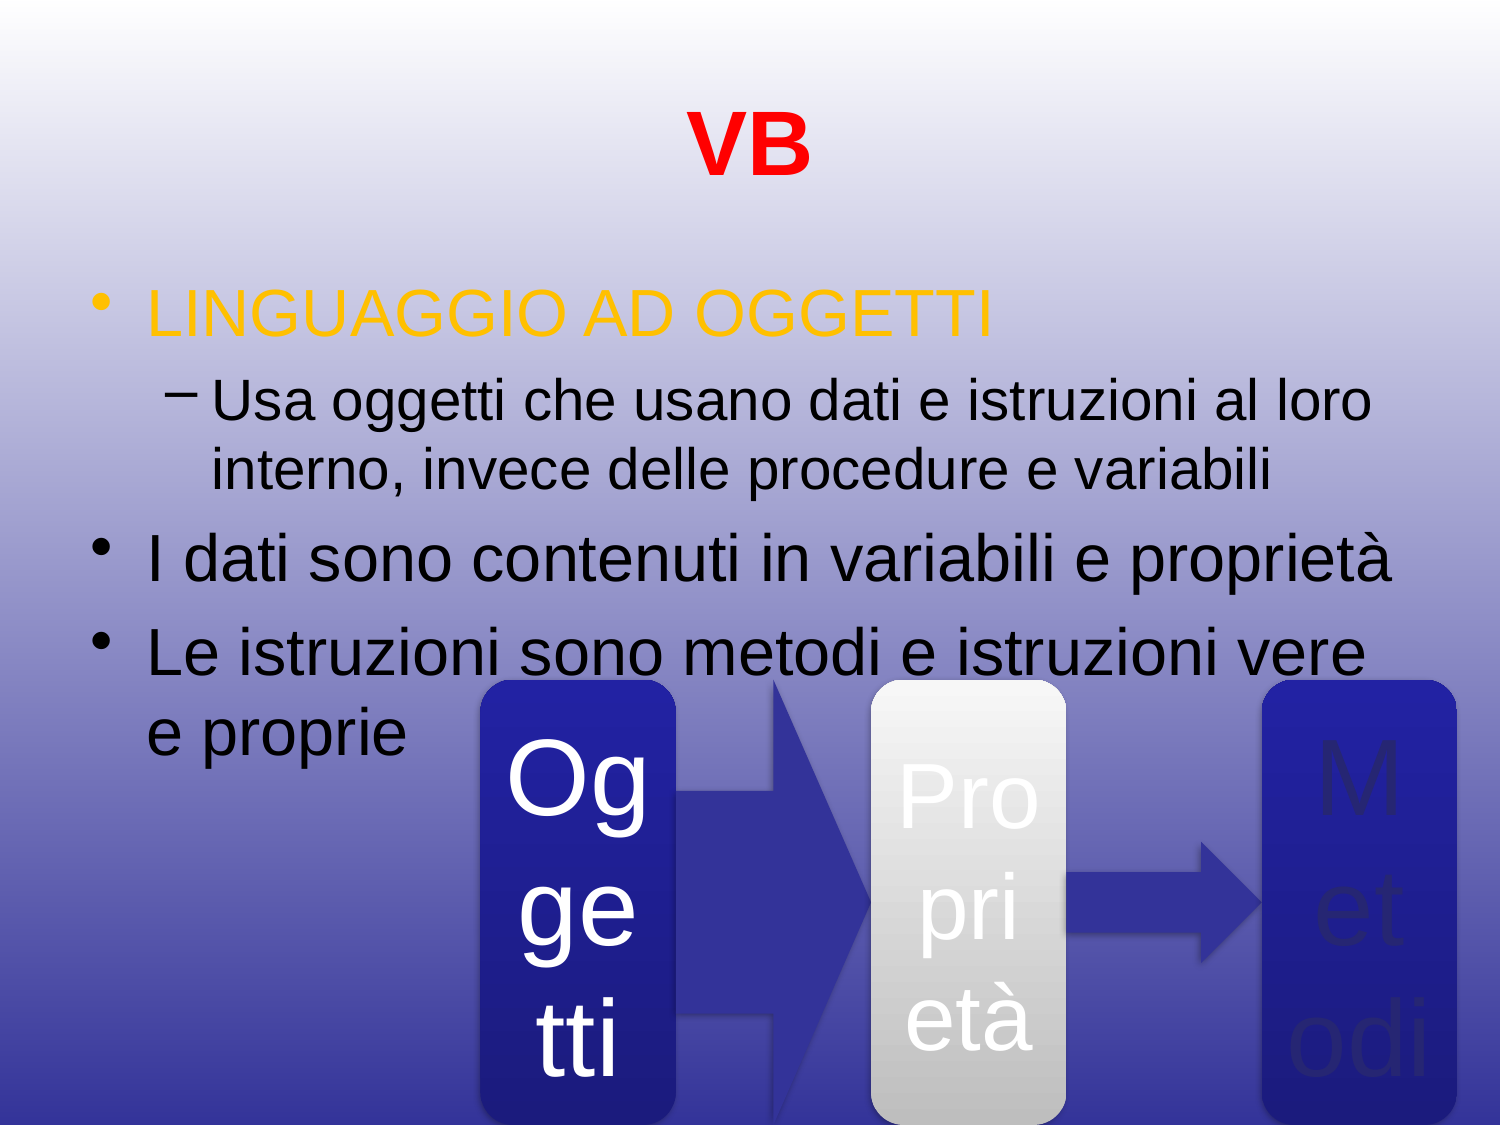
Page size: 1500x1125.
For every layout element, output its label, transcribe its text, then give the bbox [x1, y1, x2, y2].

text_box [480, 679, 1458, 1125]
list LINGUAGGIO AD OGGETTI Usa oggetti che usano dati e istruzioni al loro interno, invece delle procedure e variabili I dati sono contenuti in variabili e proprietà Le istruzioni sono metodi e istruzioni vere e proprie [74, 262, 1426, 1006]
title VB [74, 44, 1426, 233]
